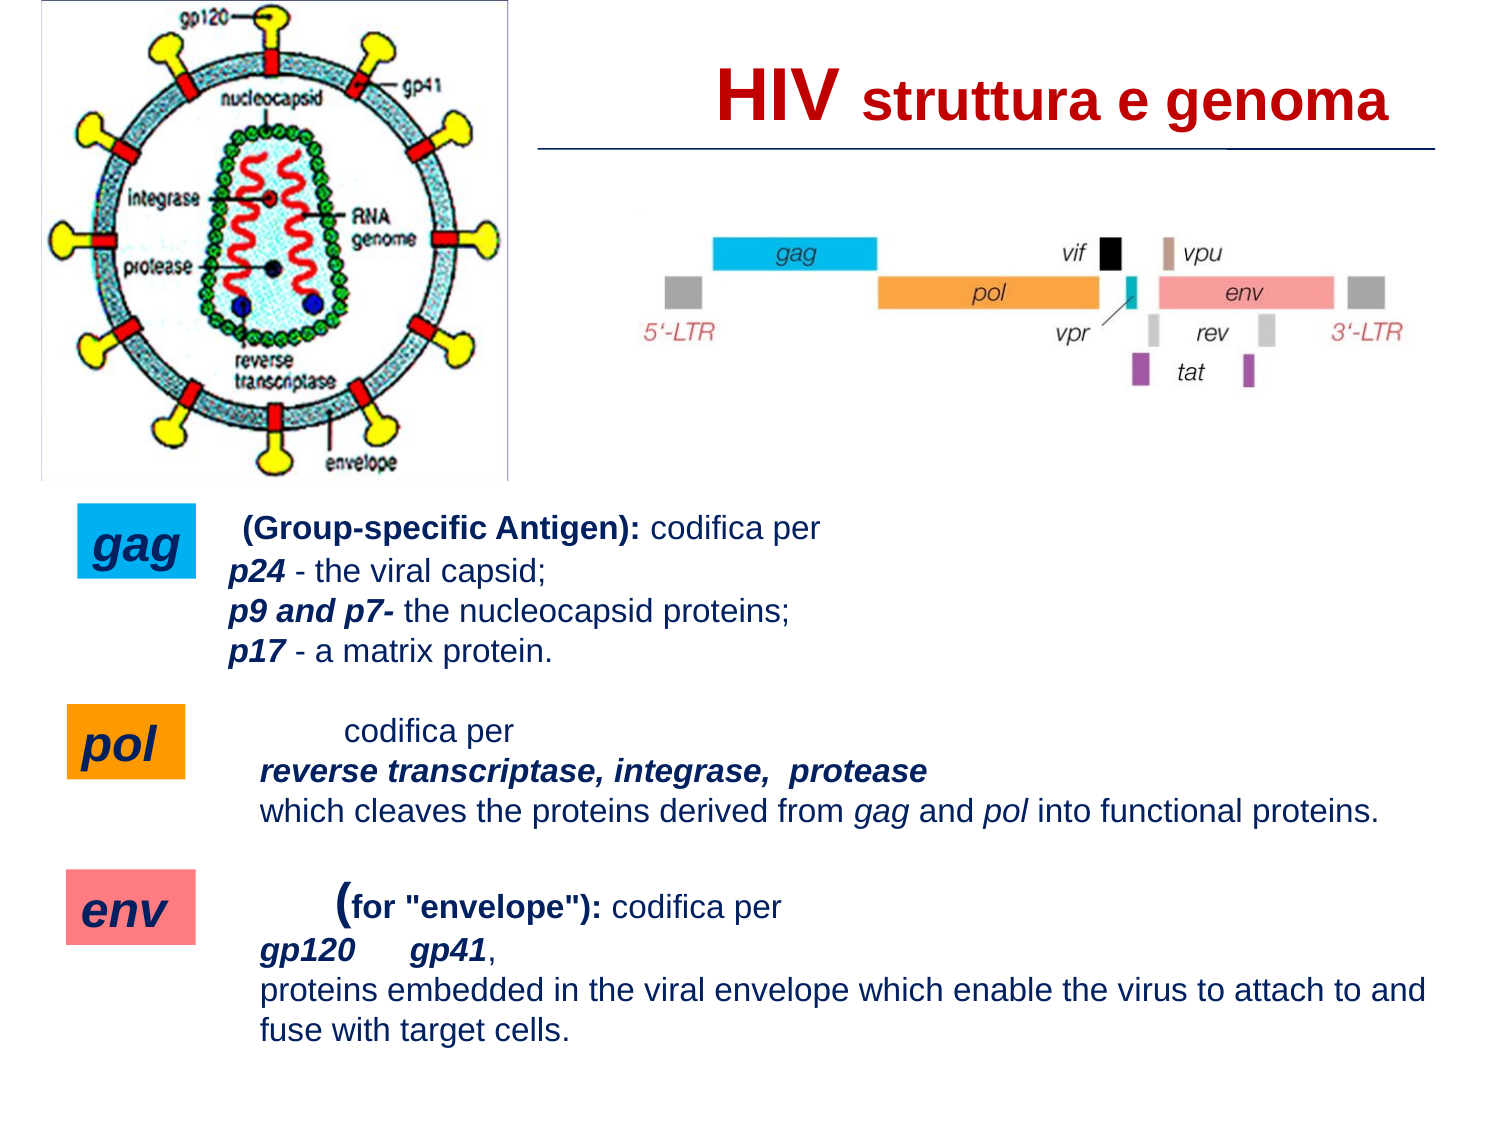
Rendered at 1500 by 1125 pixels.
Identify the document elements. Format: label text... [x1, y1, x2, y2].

text_box gag [77, 503, 196, 579]
picture [41, 0, 509, 481]
text_box pol [66, 704, 186, 780]
text_box (Group-specific Antigen): codifica per p24 - the viral capsid; p9 and p7- the nucleocapsid proteins; p17 - a matrix protein. codifica per reverse transcriptase, integrase, protease which cleaves the proteins derived from gag and pol into functional proteins. (for "envelope"): codifica per gp120 gp41, proteins embedded in the viral envelope which enable the virus to attach to and fuse with target cells. [49, 481, 1450, 1056]
text_box env [66, 869, 196, 945]
text_box HIV struttura e genoma [700, 37, 1405, 143]
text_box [596, 207, 1412, 445]
